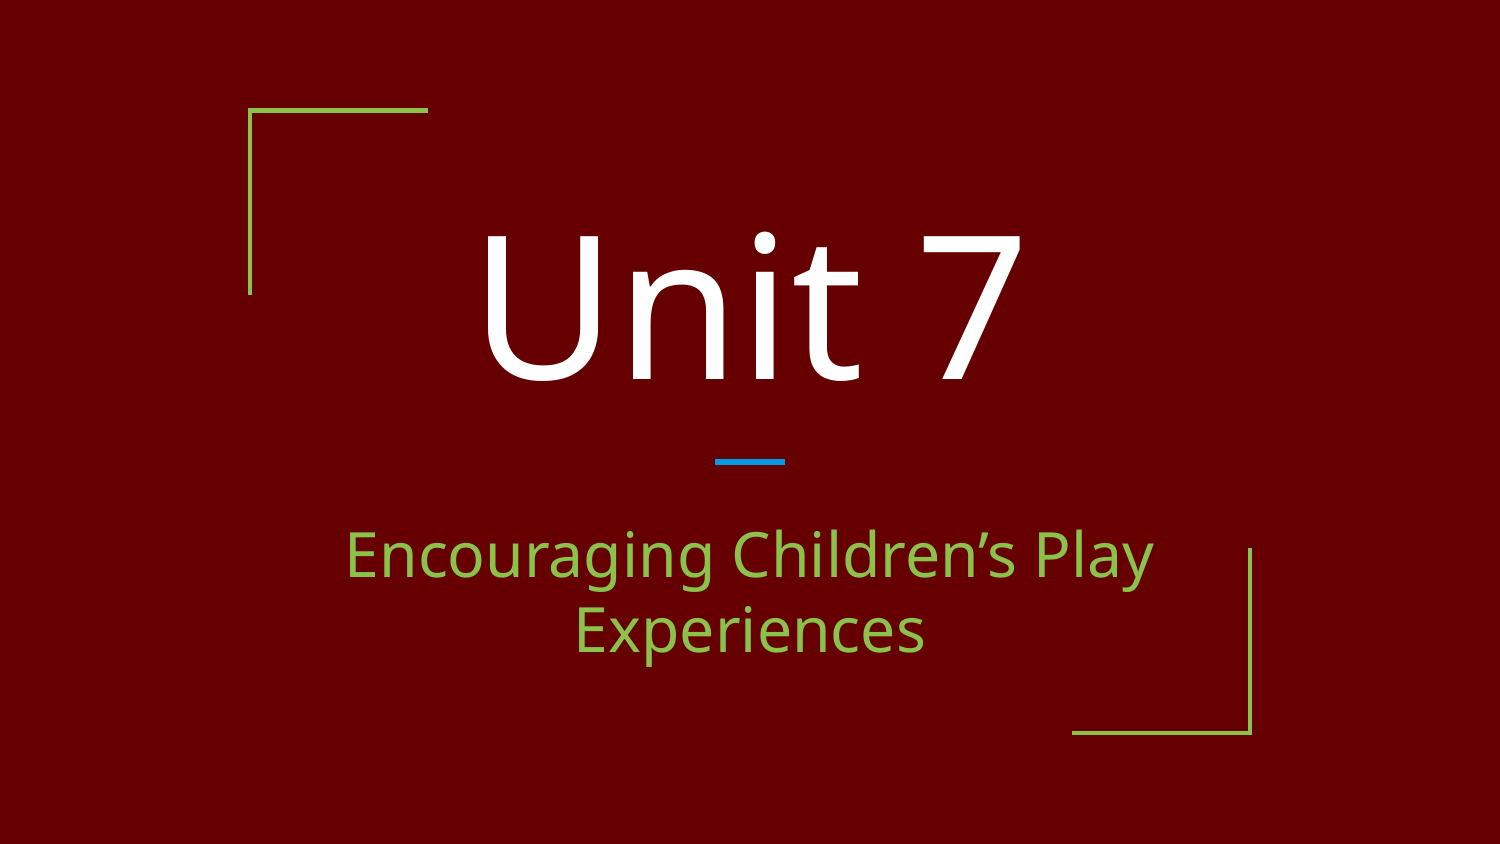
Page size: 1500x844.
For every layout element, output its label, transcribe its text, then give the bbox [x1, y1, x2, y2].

title Unit 7 [275, 195, 1225, 435]
subtitle Encouraging Children’s Play Experiences [275, 500, 1225, 650]
